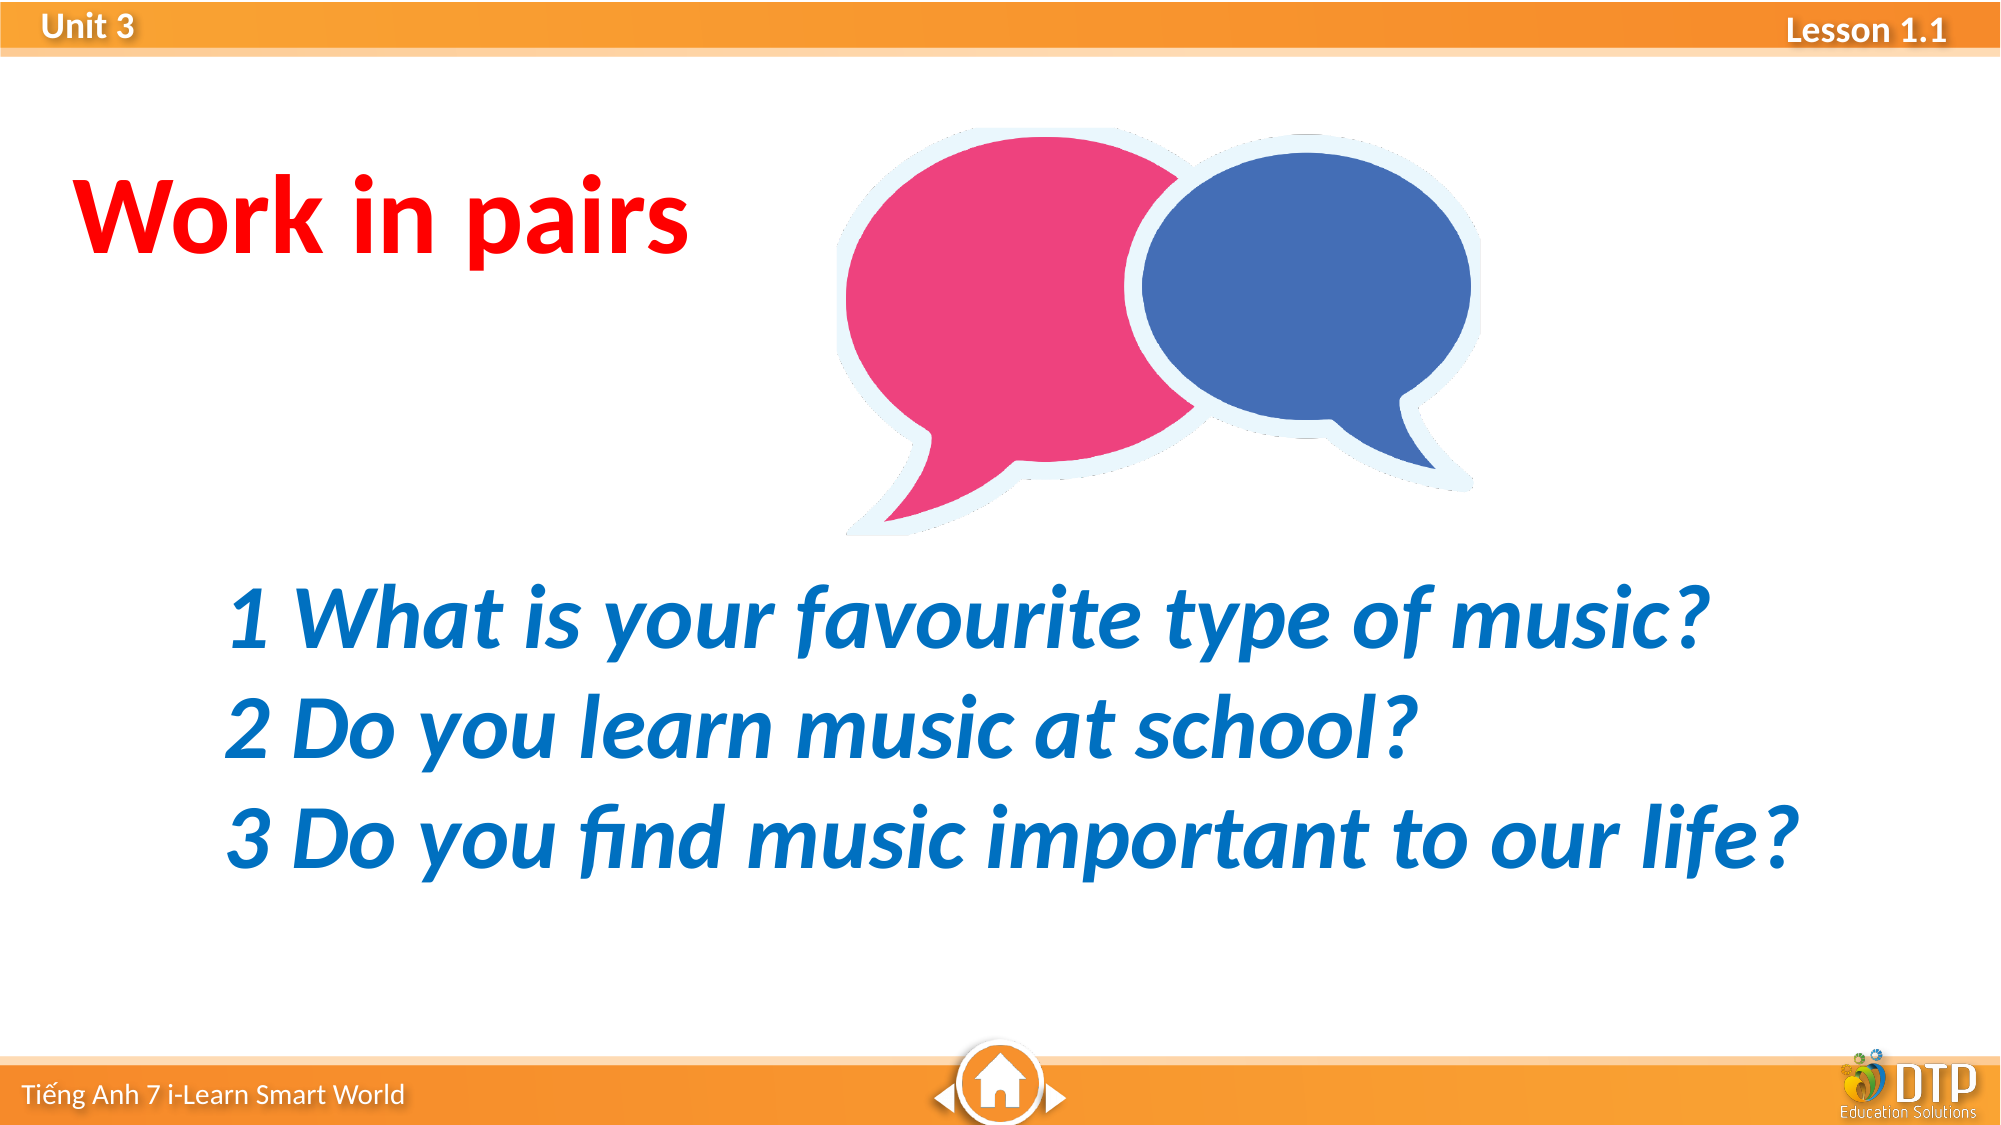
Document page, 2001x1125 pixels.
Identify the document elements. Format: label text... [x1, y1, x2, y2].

picture [0, 2, 2001, 1125]
text_box Work in pairs [57, 133, 706, 284]
text_box 1 What is your favourite type of music? 2 Do you learn music at school? 3 Do you find music important to our life? [209, 549, 2000, 895]
